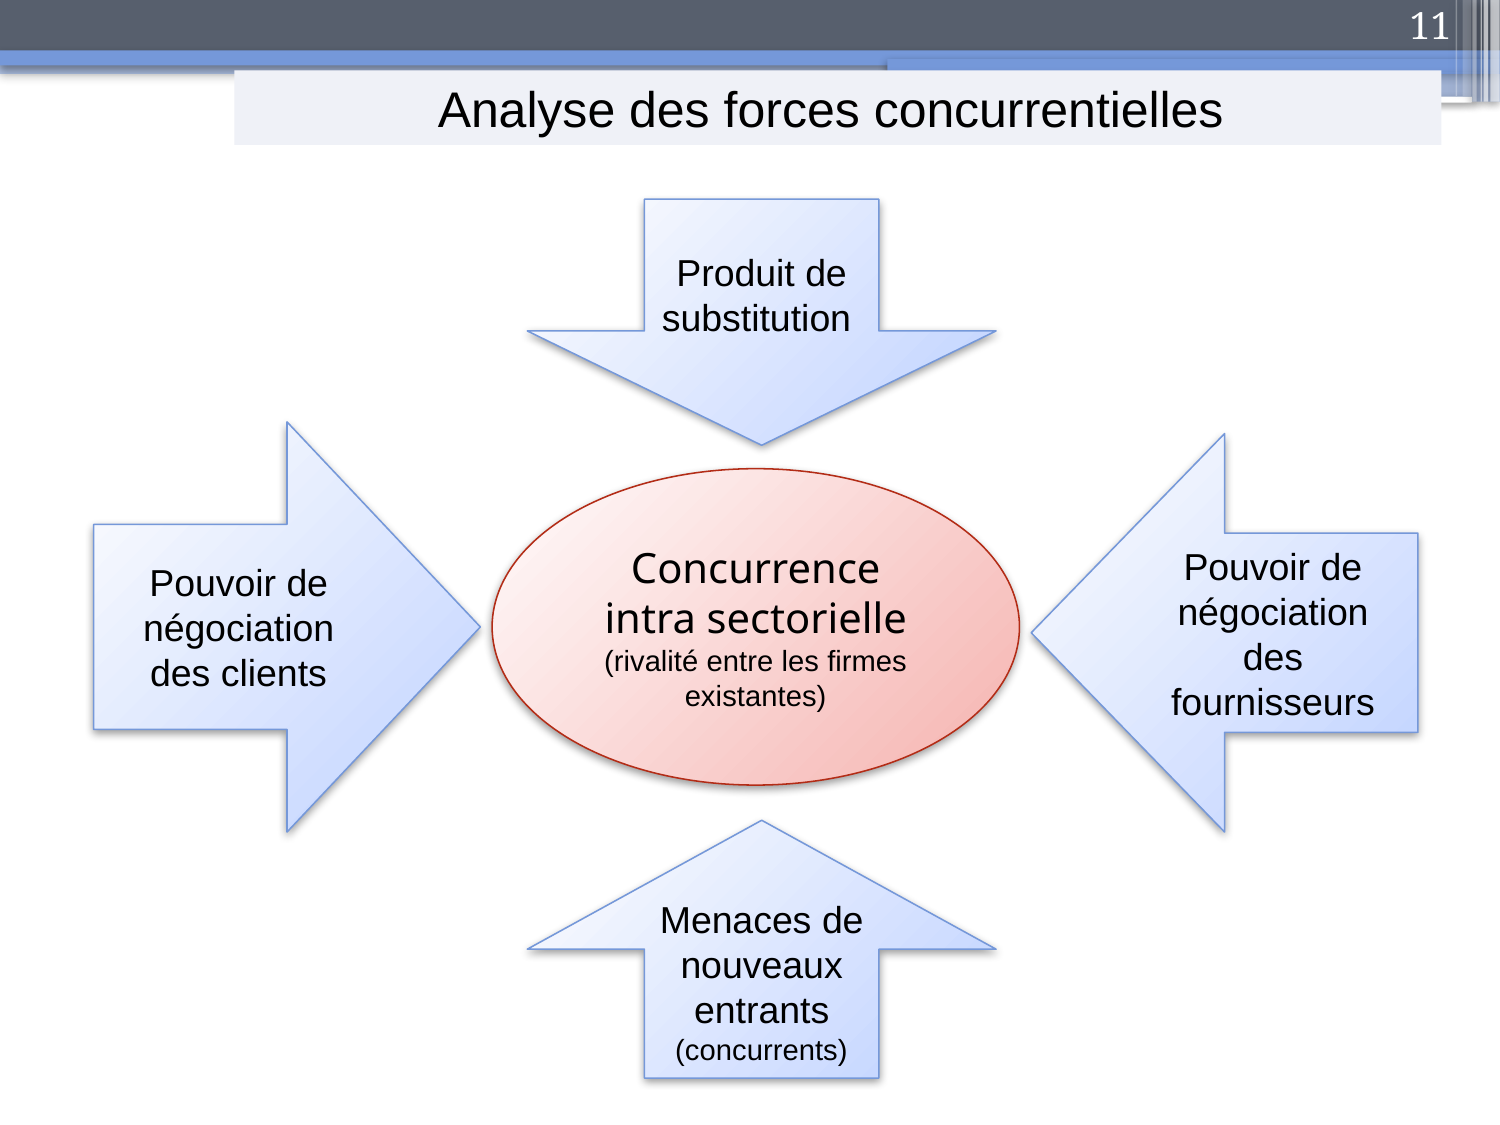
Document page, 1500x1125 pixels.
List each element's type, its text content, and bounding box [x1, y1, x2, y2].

text_box Analyse des forces concurrentielles [234, 70, 1442, 145]
text_box Produit de substitution [526, 198, 997, 446]
text_box Concurrence intra sectorielle (rivalité entre les firmes existantes) [491, 467, 1021, 786]
text_box Menaces de nouveaux entrants (concurrents) [526, 819, 997, 1079]
slide_number 11 [1341, 0, 1466, 61]
text_box Pouvoir de négociation des fournisseurs [1030, 432, 1419, 833]
text_box Pouvoir de négociation des clients [92, 421, 481, 833]
